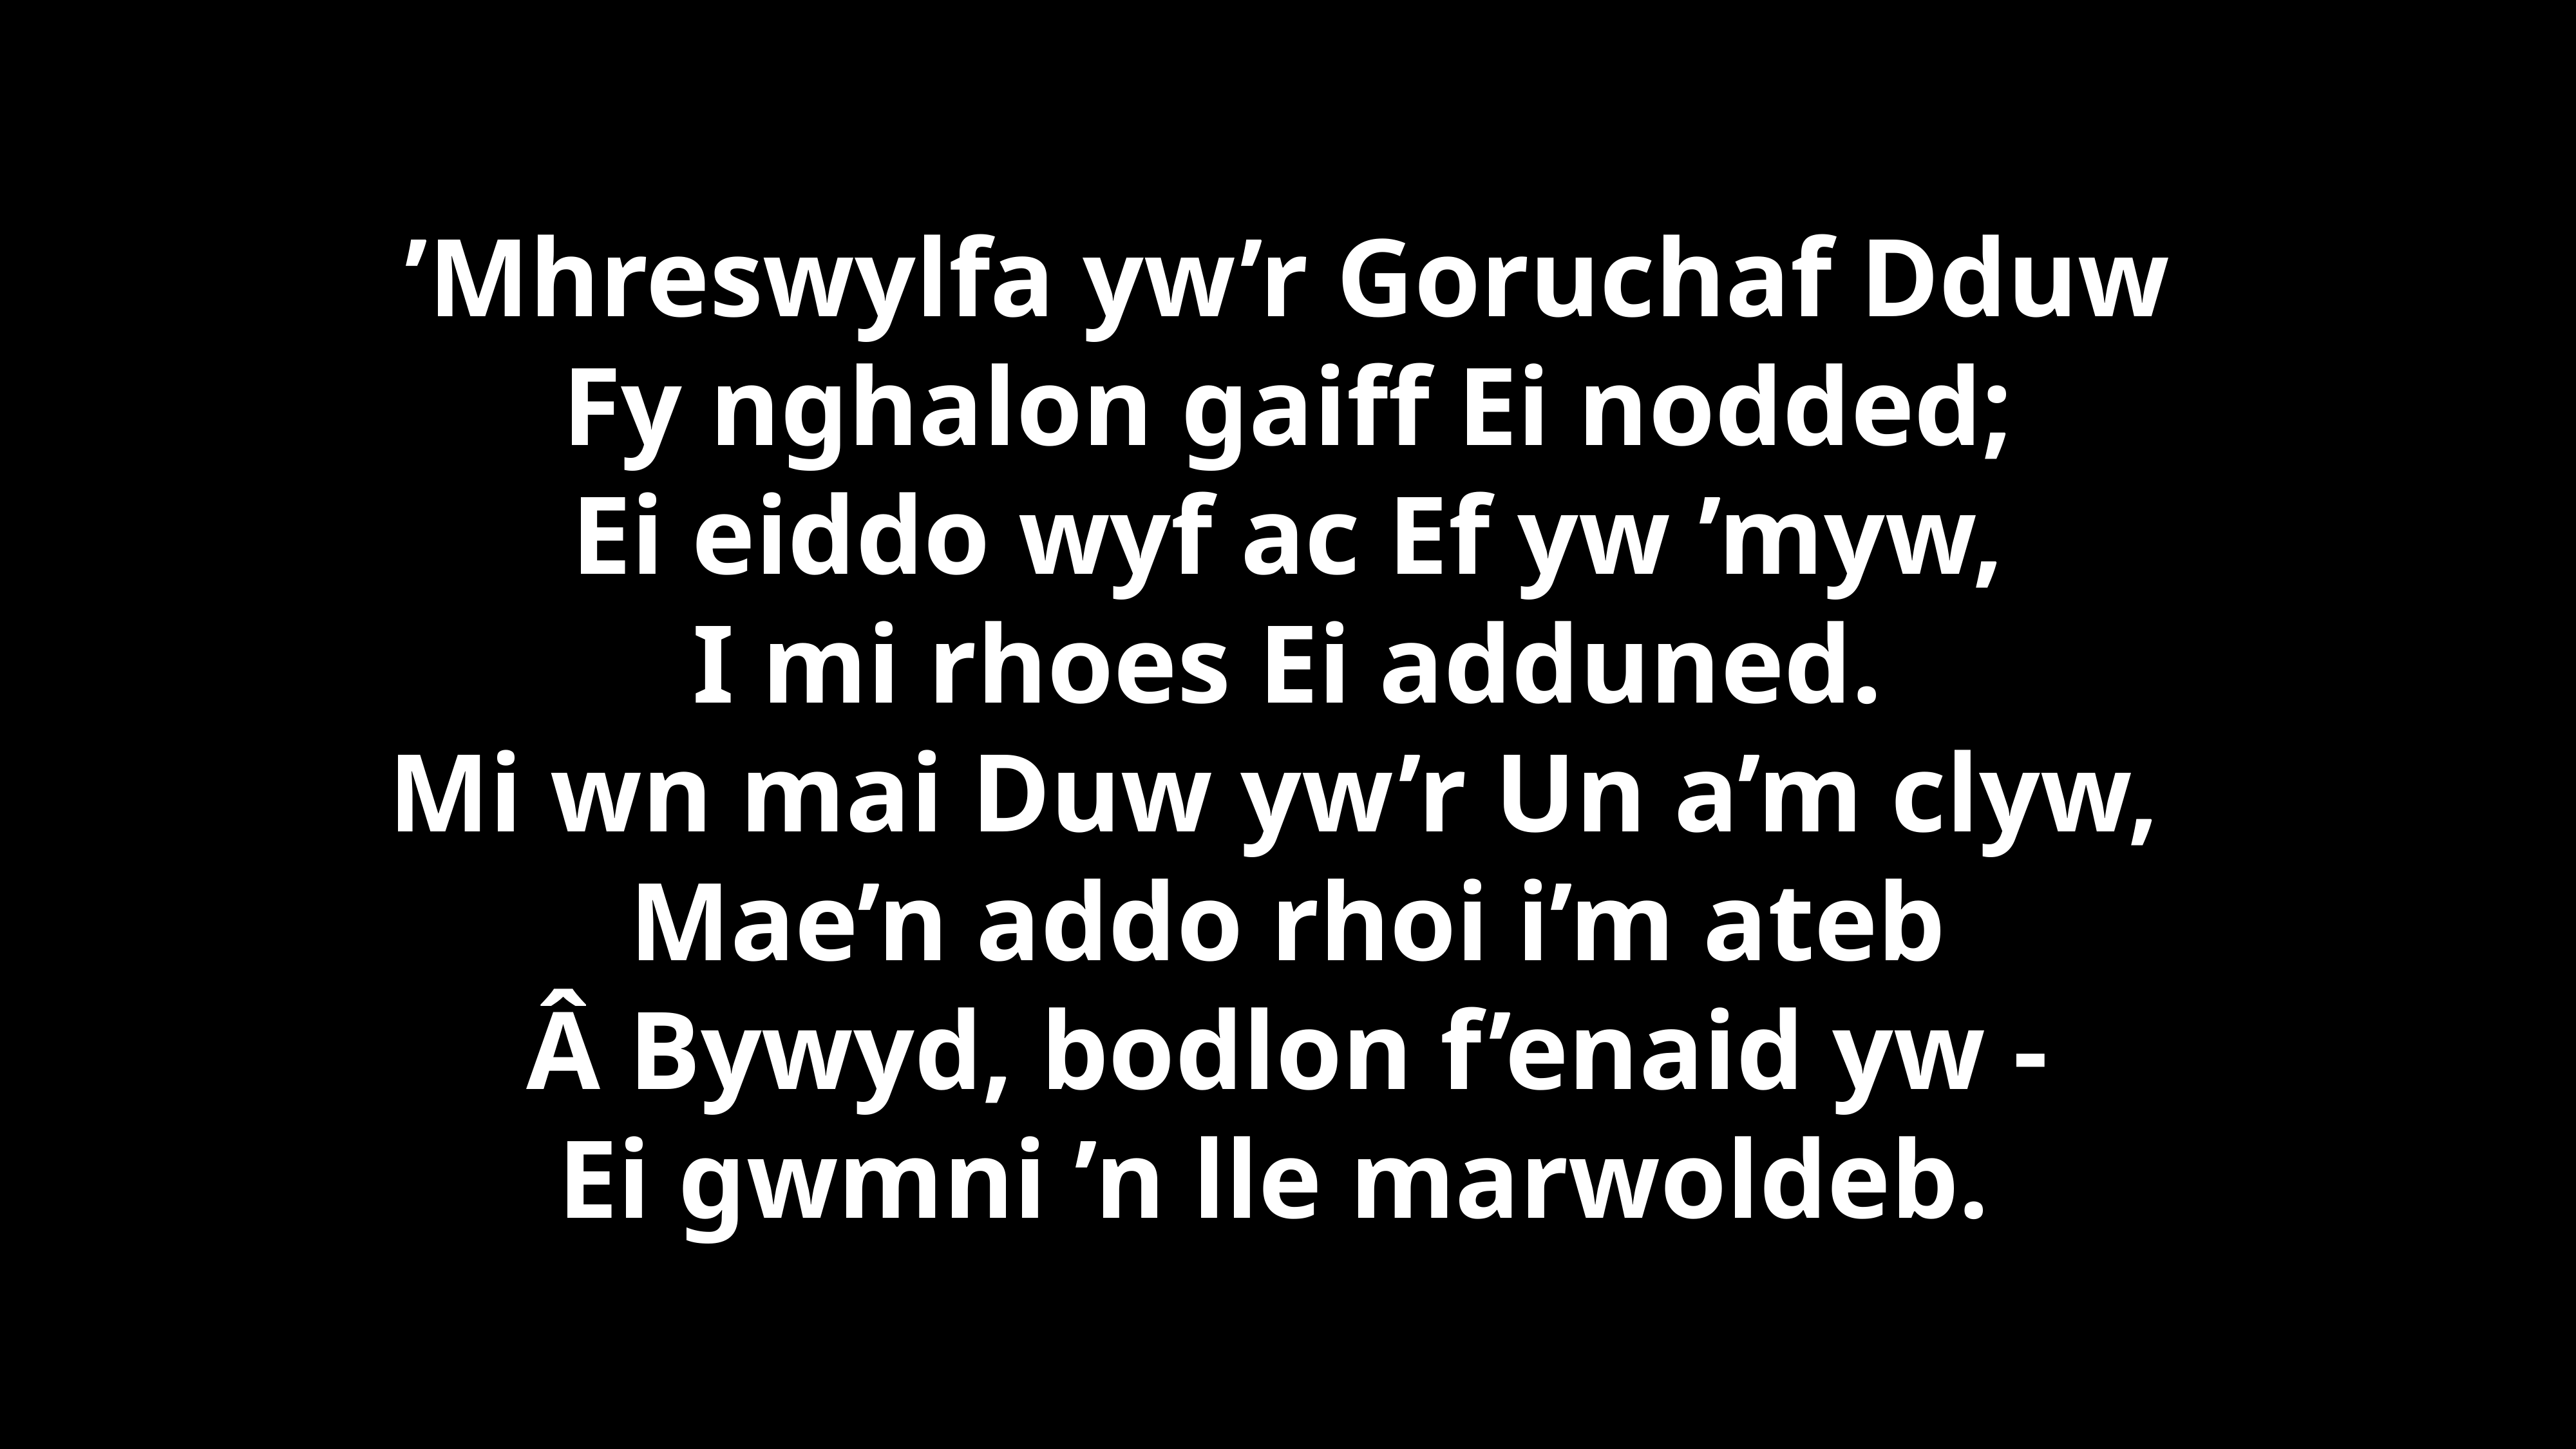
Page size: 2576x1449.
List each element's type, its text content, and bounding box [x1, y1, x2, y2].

text_box ’Mhreswylfa yw’r Goruchaf Dduw Fy nghalon gaiff Ei nodded; Ei eiddo wyf ac Ef yw ’myw, I mi rhoes Ei adduned. Mi wn mai Duw yw’r Un a’m clyw, Mae’n addo rhoi i’m ateb Â Bywyd, bodlon f’enaid yw - Ei gwmni ’n lle marwoldeb. [20, 204, 2556, 1245]
